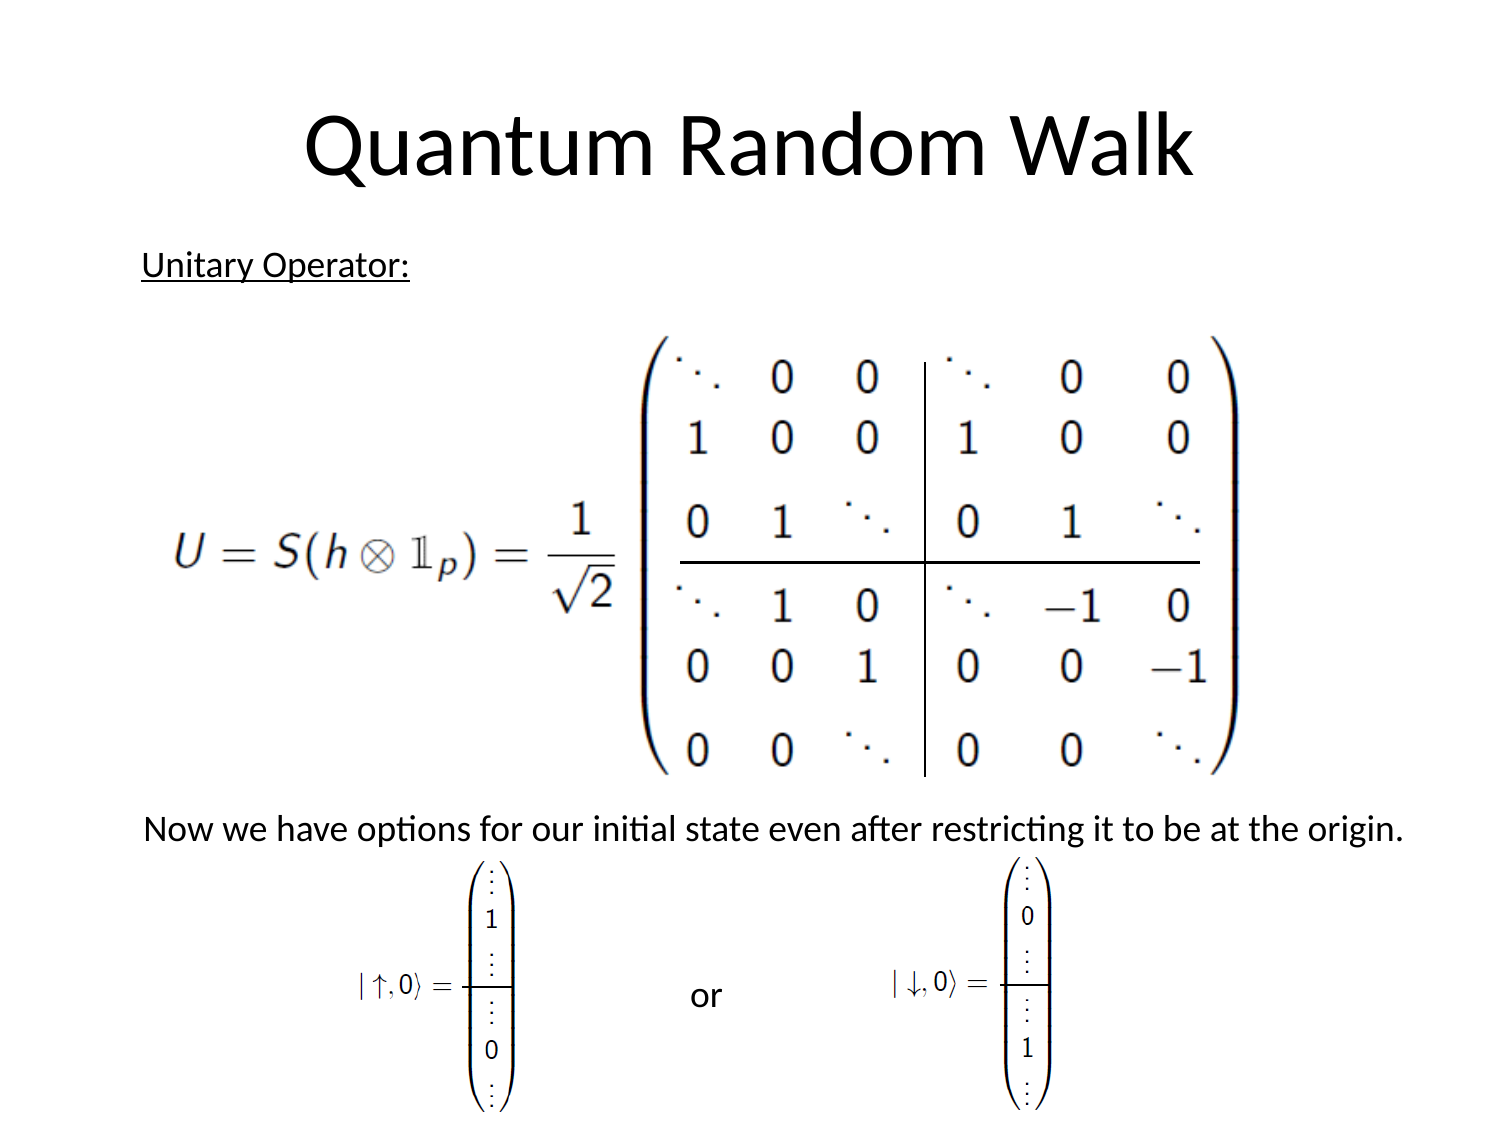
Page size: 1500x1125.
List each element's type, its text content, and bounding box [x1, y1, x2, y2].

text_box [674, 850, 1061, 1121]
title Quantum Random Walk [75, 45, 1425, 233]
text_box Now we have options for our initial state even after restricting it to be at the origin. [128, 796, 1421, 857]
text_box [124, 232, 925, 412]
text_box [349, 850, 532, 1121]
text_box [162, 318, 1263, 797]
